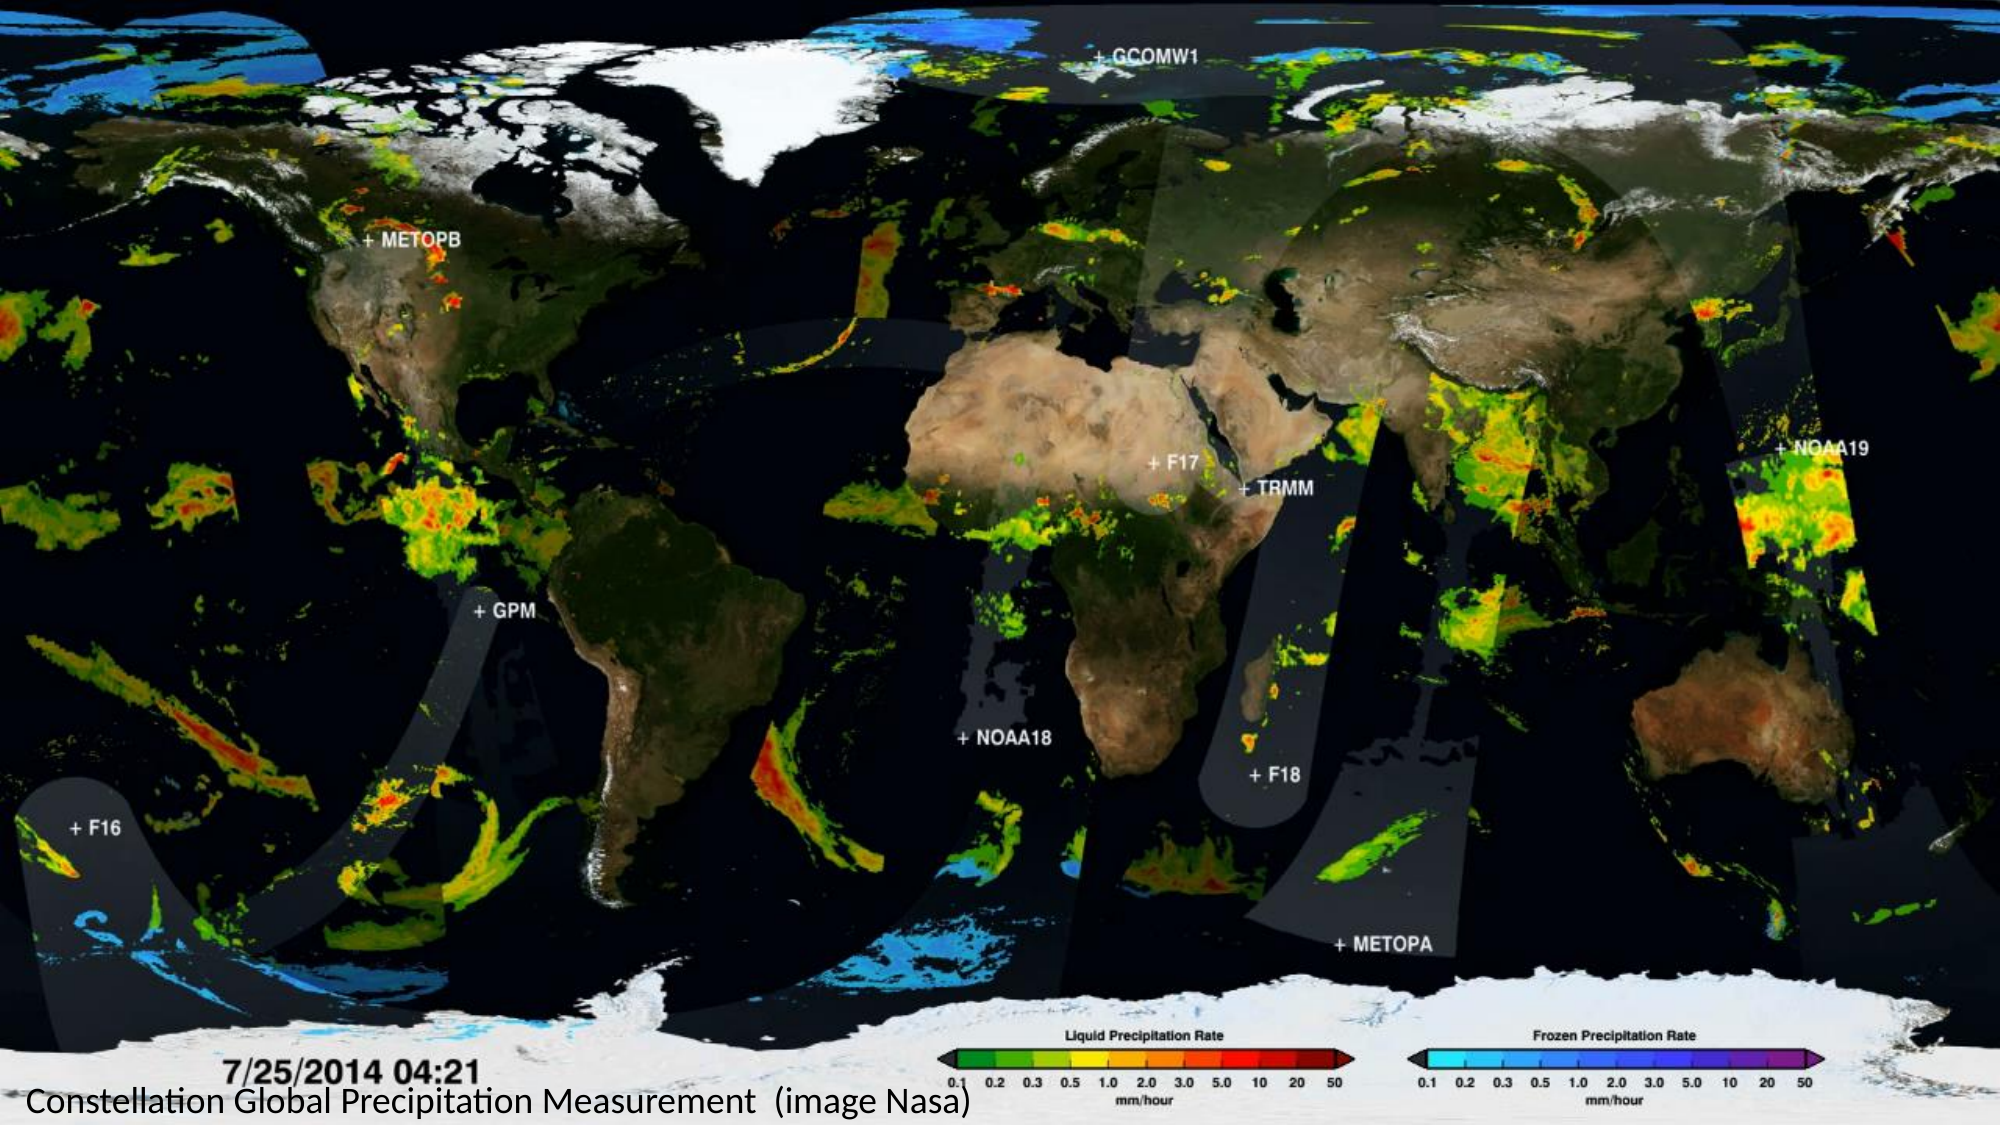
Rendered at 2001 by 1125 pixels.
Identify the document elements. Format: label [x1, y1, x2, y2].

text_box [0, 0, 2000, 1125]
